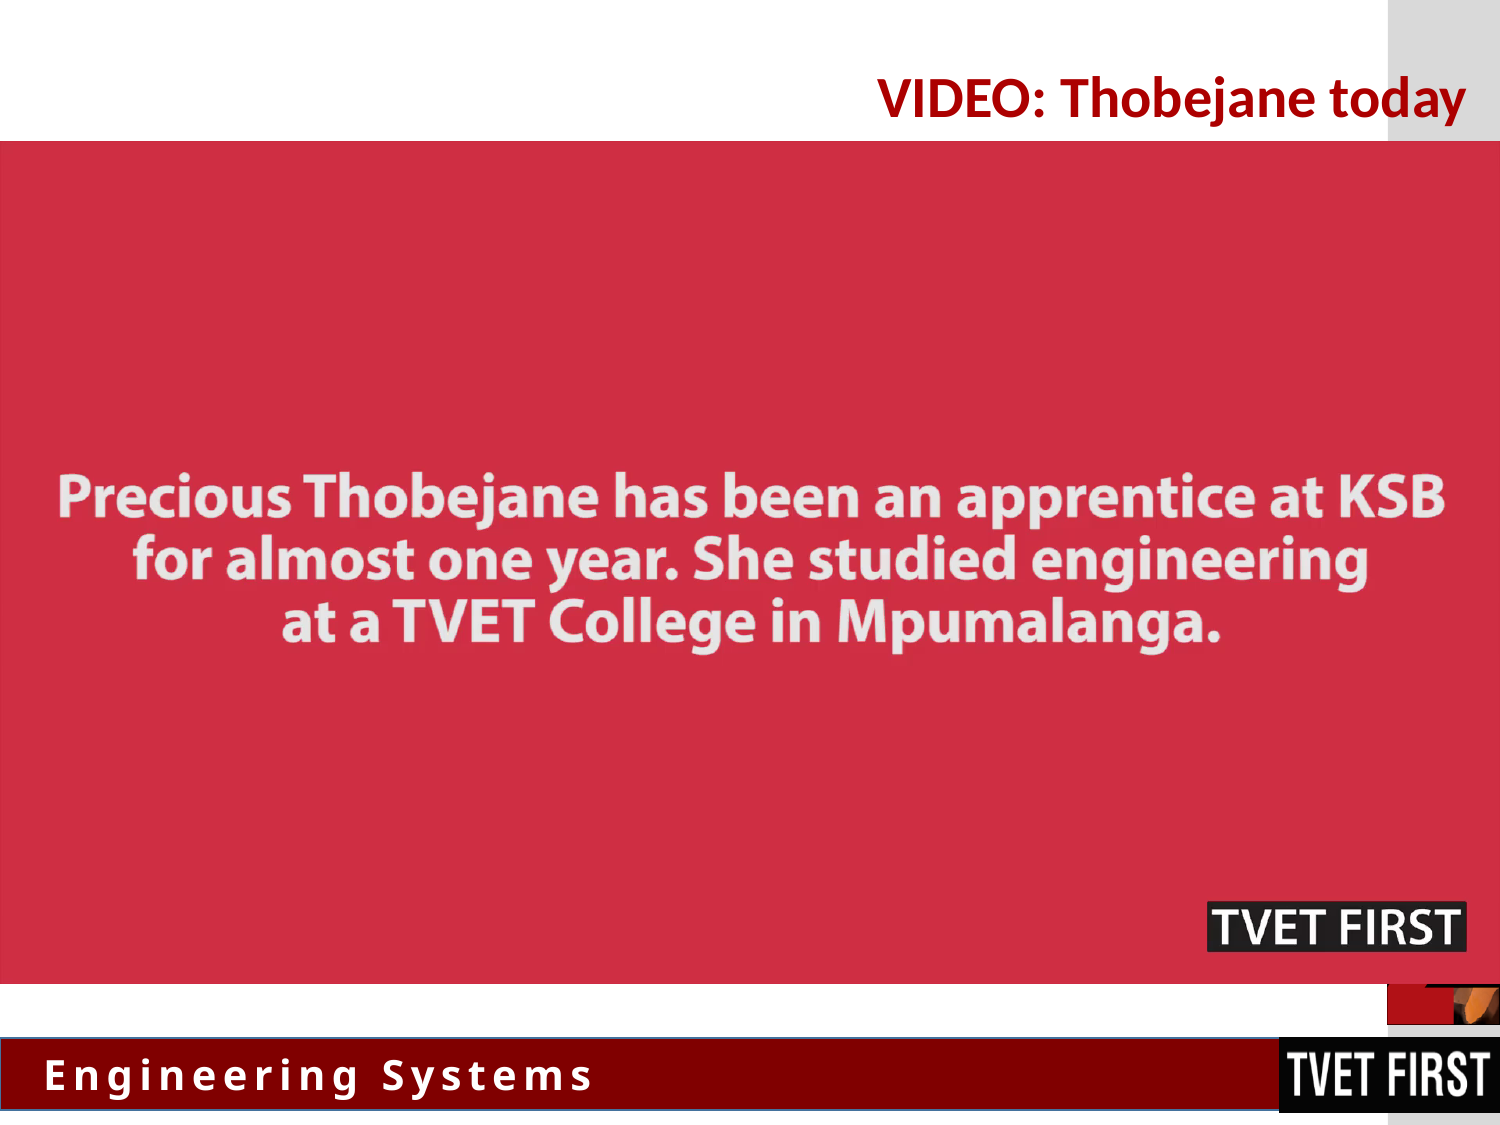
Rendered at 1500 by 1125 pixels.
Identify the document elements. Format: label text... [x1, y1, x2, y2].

title VIDEO: Thobejane today [137, 59, 1483, 140]
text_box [0, 140, 1500, 985]
picture [1279, 1037, 1500, 1113]
picture [1387, 985, 1500, 1025]
